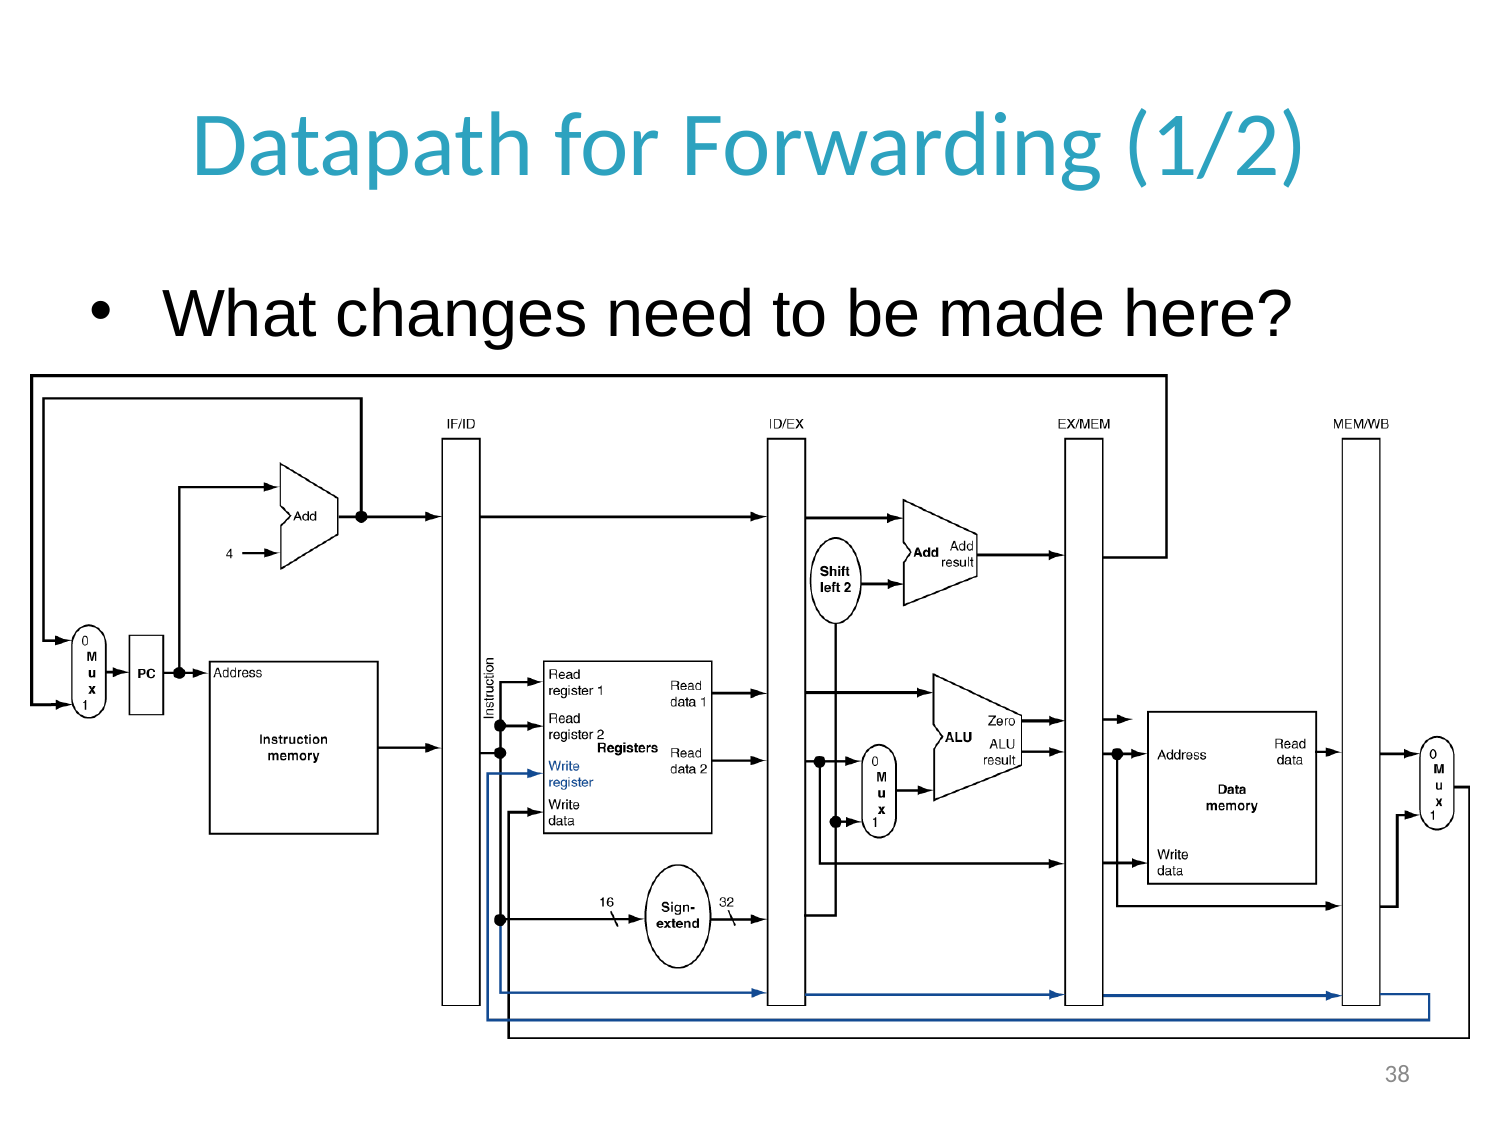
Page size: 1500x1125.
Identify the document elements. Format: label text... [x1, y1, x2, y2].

text_box What changes need to be made here? [74, 262, 1425, 358]
title Datapath for Forwarding (1/2) [75, 45, 1425, 233]
picture [29, 374, 1471, 1039]
slide_number 38 [1074, 1047, 1425, 1103]
